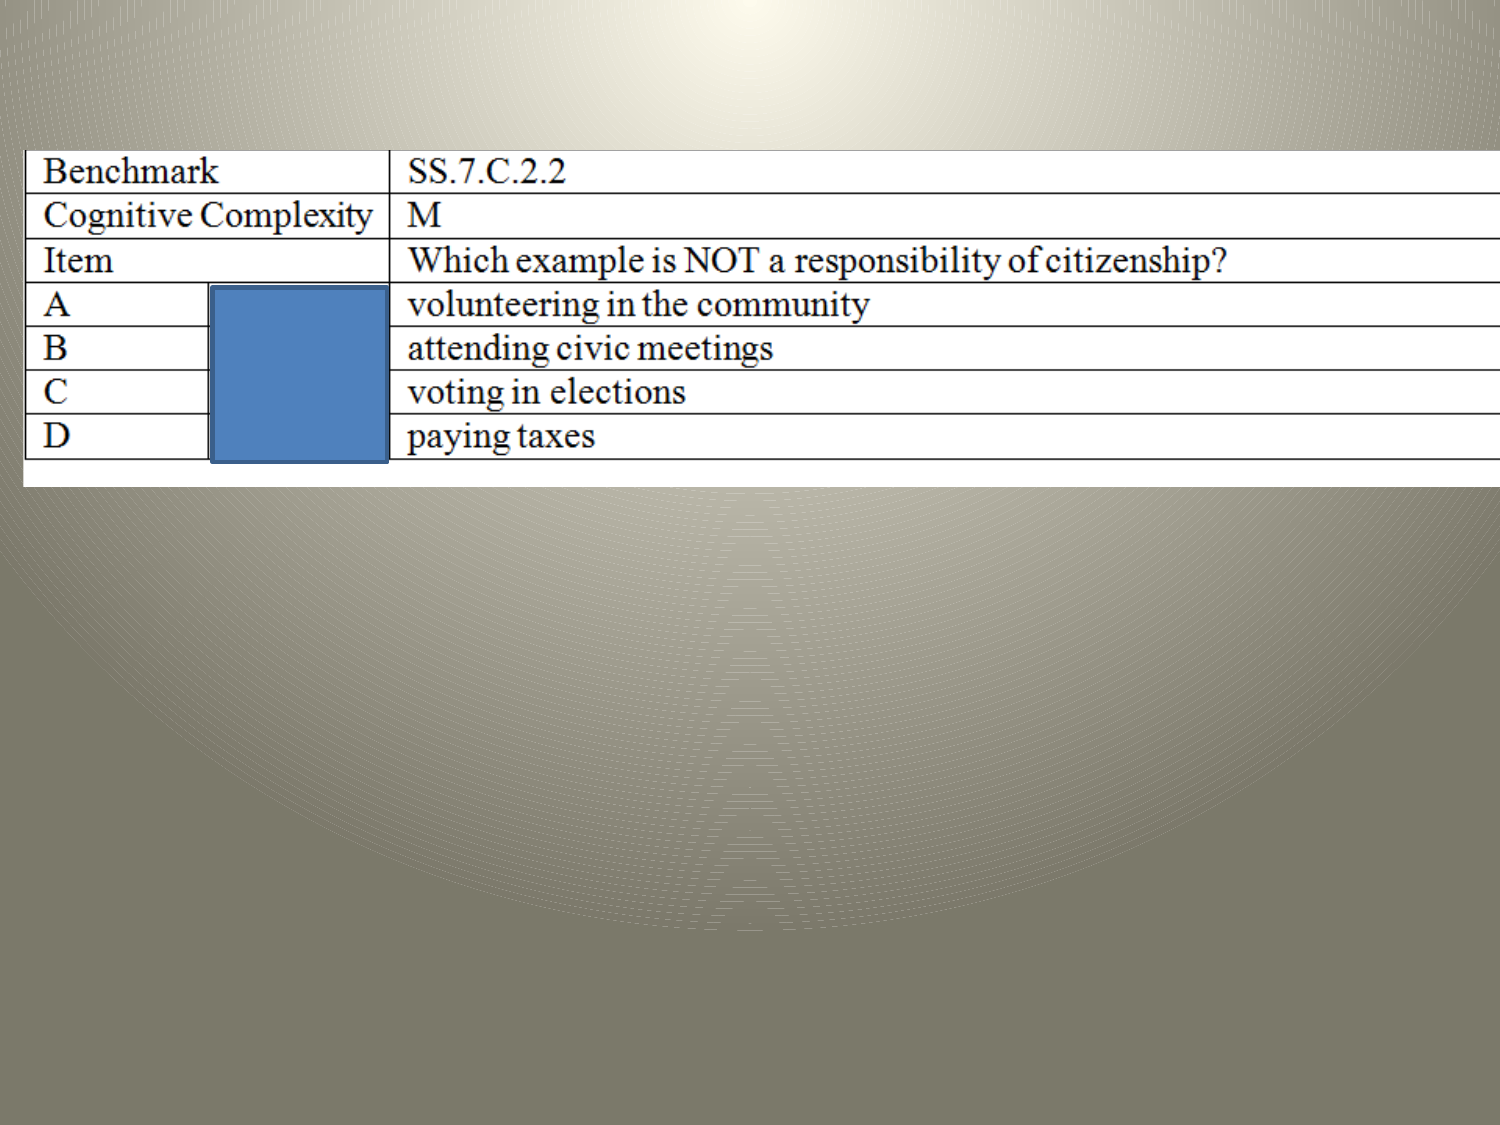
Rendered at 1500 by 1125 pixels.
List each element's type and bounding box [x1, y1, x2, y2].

picture [23, 149, 1500, 487]
